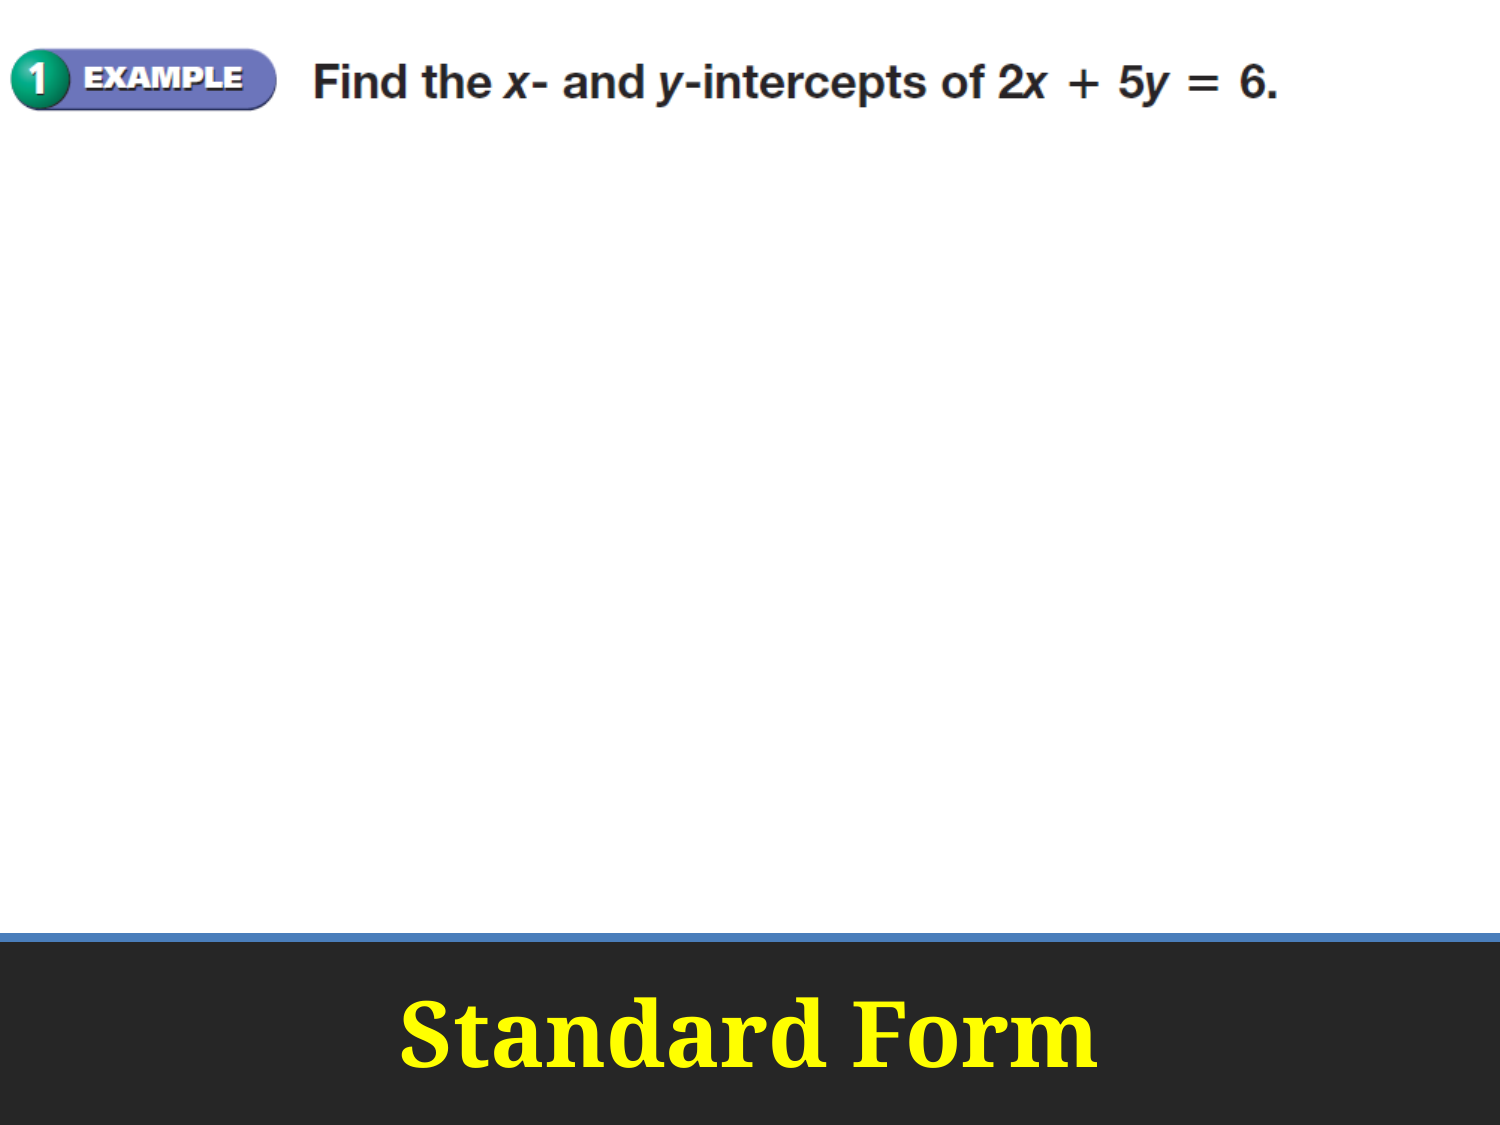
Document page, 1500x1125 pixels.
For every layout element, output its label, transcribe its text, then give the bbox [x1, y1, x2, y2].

picture [0, 37, 1500, 625]
title Standard Form [75, 937, 1425, 1125]
